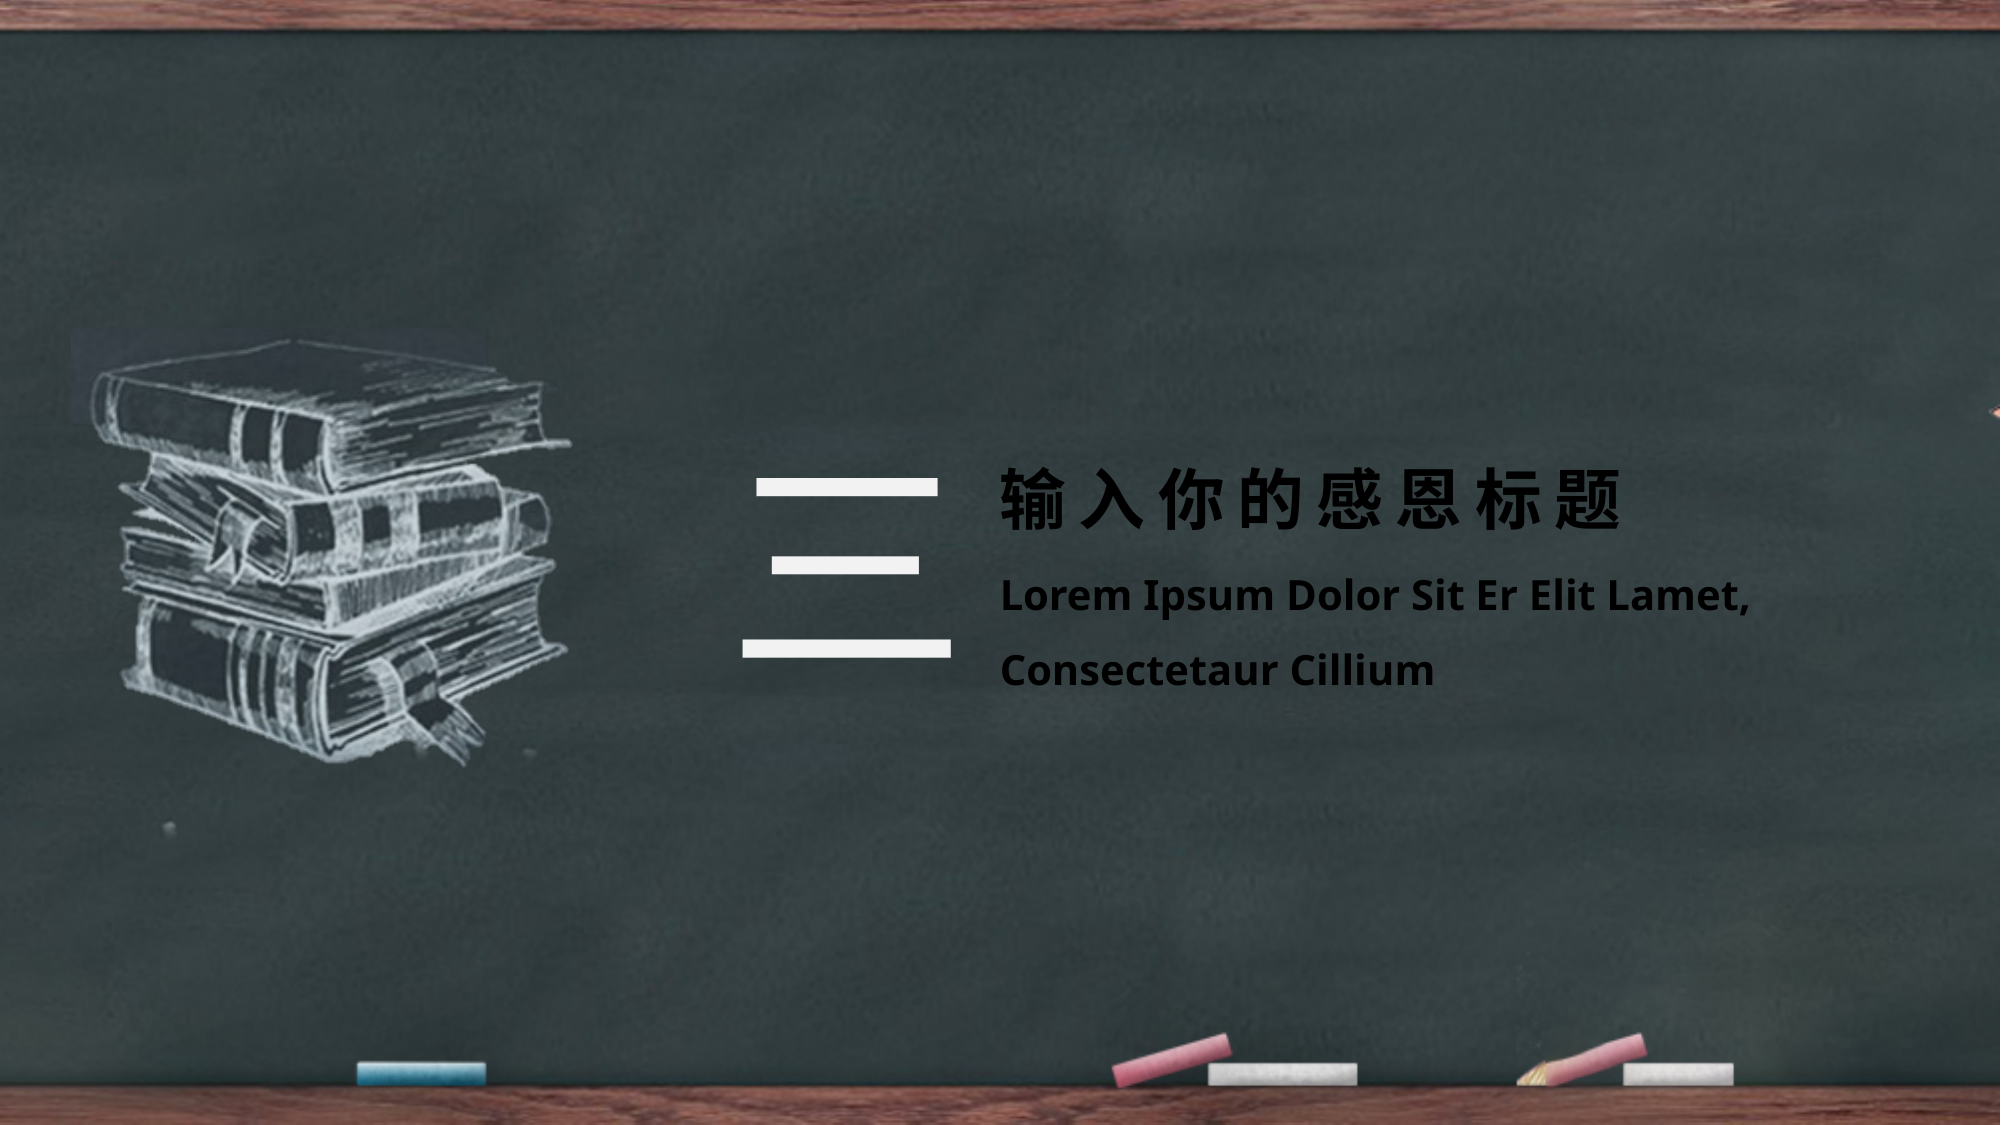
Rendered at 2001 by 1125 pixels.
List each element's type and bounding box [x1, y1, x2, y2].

picture [0, 0, 2000, 1125]
text_box [712, 409, 2000, 716]
